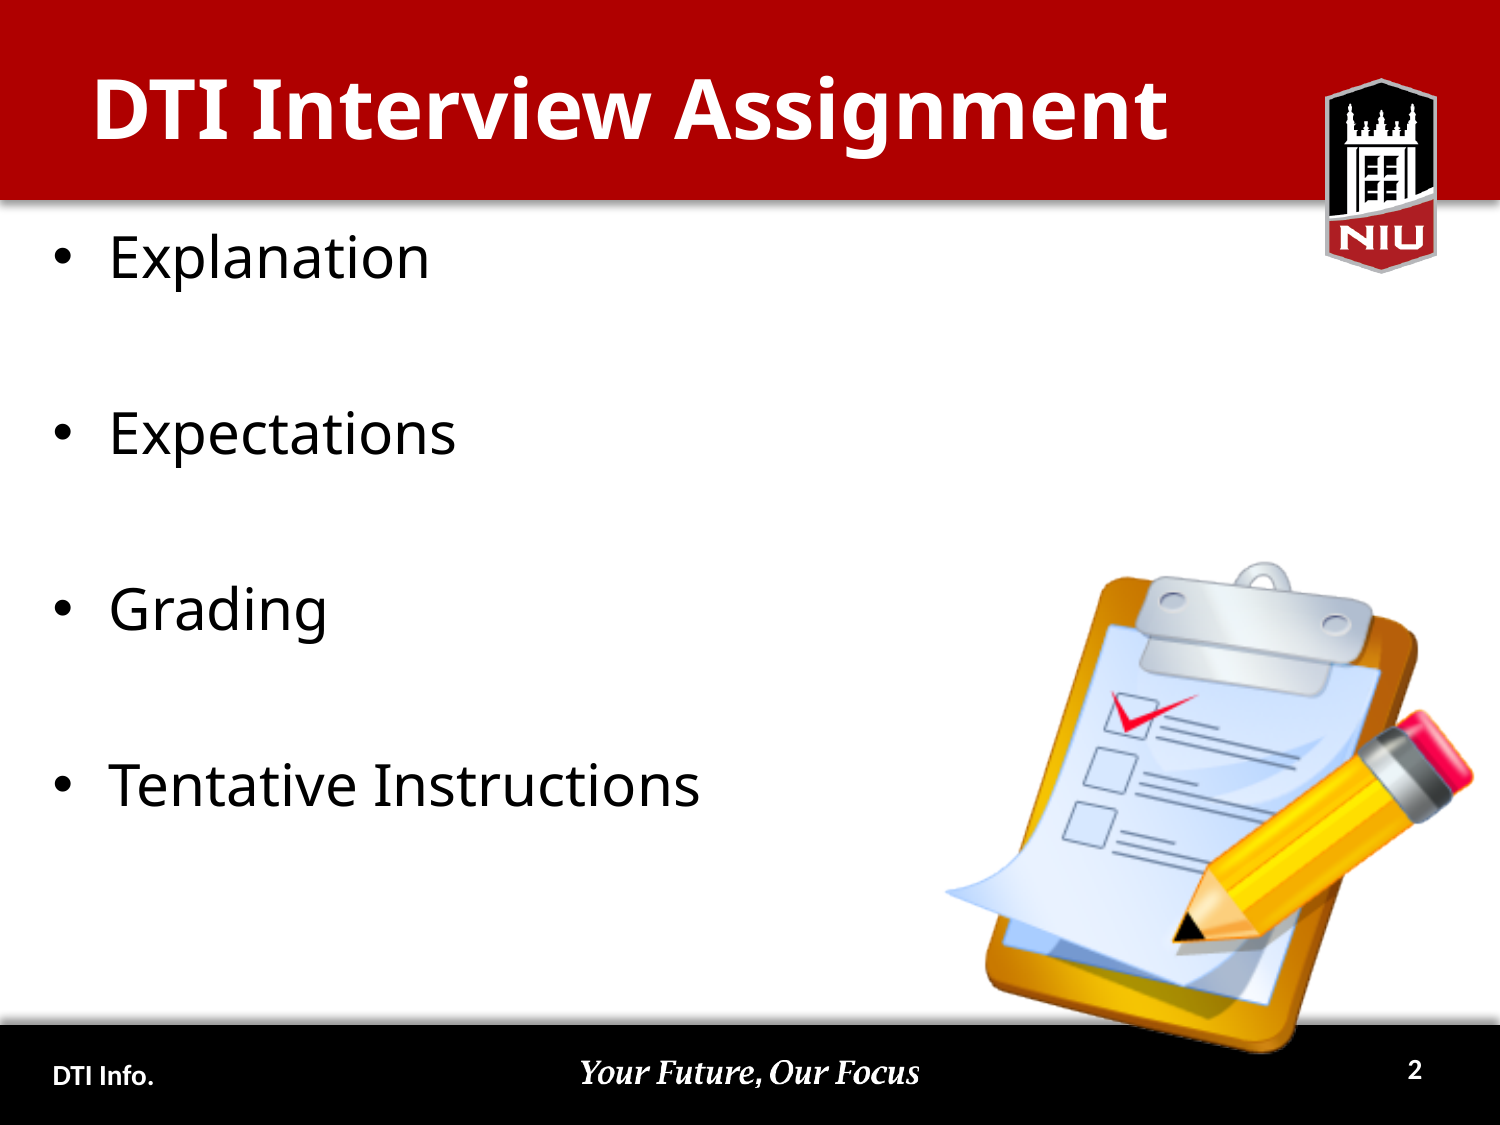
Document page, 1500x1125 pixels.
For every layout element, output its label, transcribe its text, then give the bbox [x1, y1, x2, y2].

title DTI Interview Assignment [75, 24, 1313, 188]
footer DTI Info. [37, 1044, 363, 1104]
list Explanation Expectations Grading Tentative Instructions [37, 212, 1463, 1013]
picture [1325, 78, 1437, 212]
picture [581, 520, 1500, 1121]
